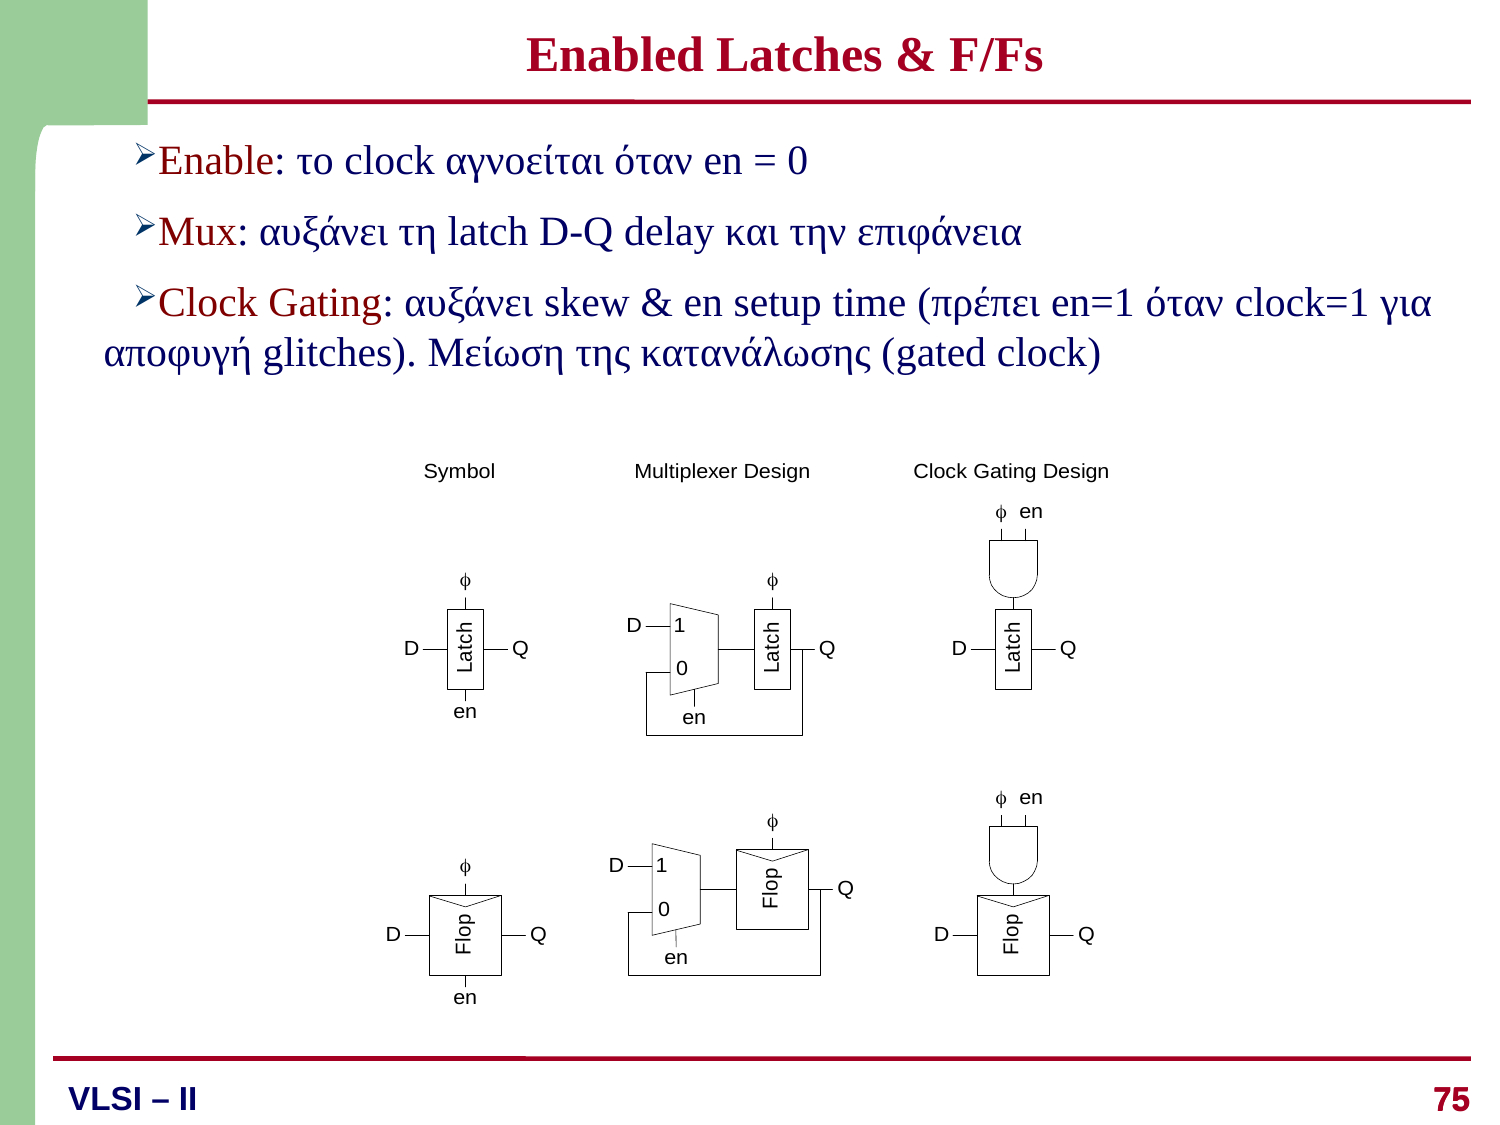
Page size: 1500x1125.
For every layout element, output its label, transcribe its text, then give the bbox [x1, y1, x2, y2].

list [371, 445, 1129, 1025]
footer VLSI – II [52, 1065, 1403, 1125]
text_box 75 [1403, 1044, 1500, 1125]
list Enable: το clock αγνοείται όταν en = 0 Mux: αυξάνει τη latch D-Q delay και την επιφάνεια Clock Gating: αυξάνει skew & en setup time (πρέπει en=1 όταν clock=1 για αποφυγή glitches). Μείωση της κατανάλωσης (gated clock) [88, 125, 1447, 421]
title Enabled Latches & F/Fs [112, 19, 1459, 91]
